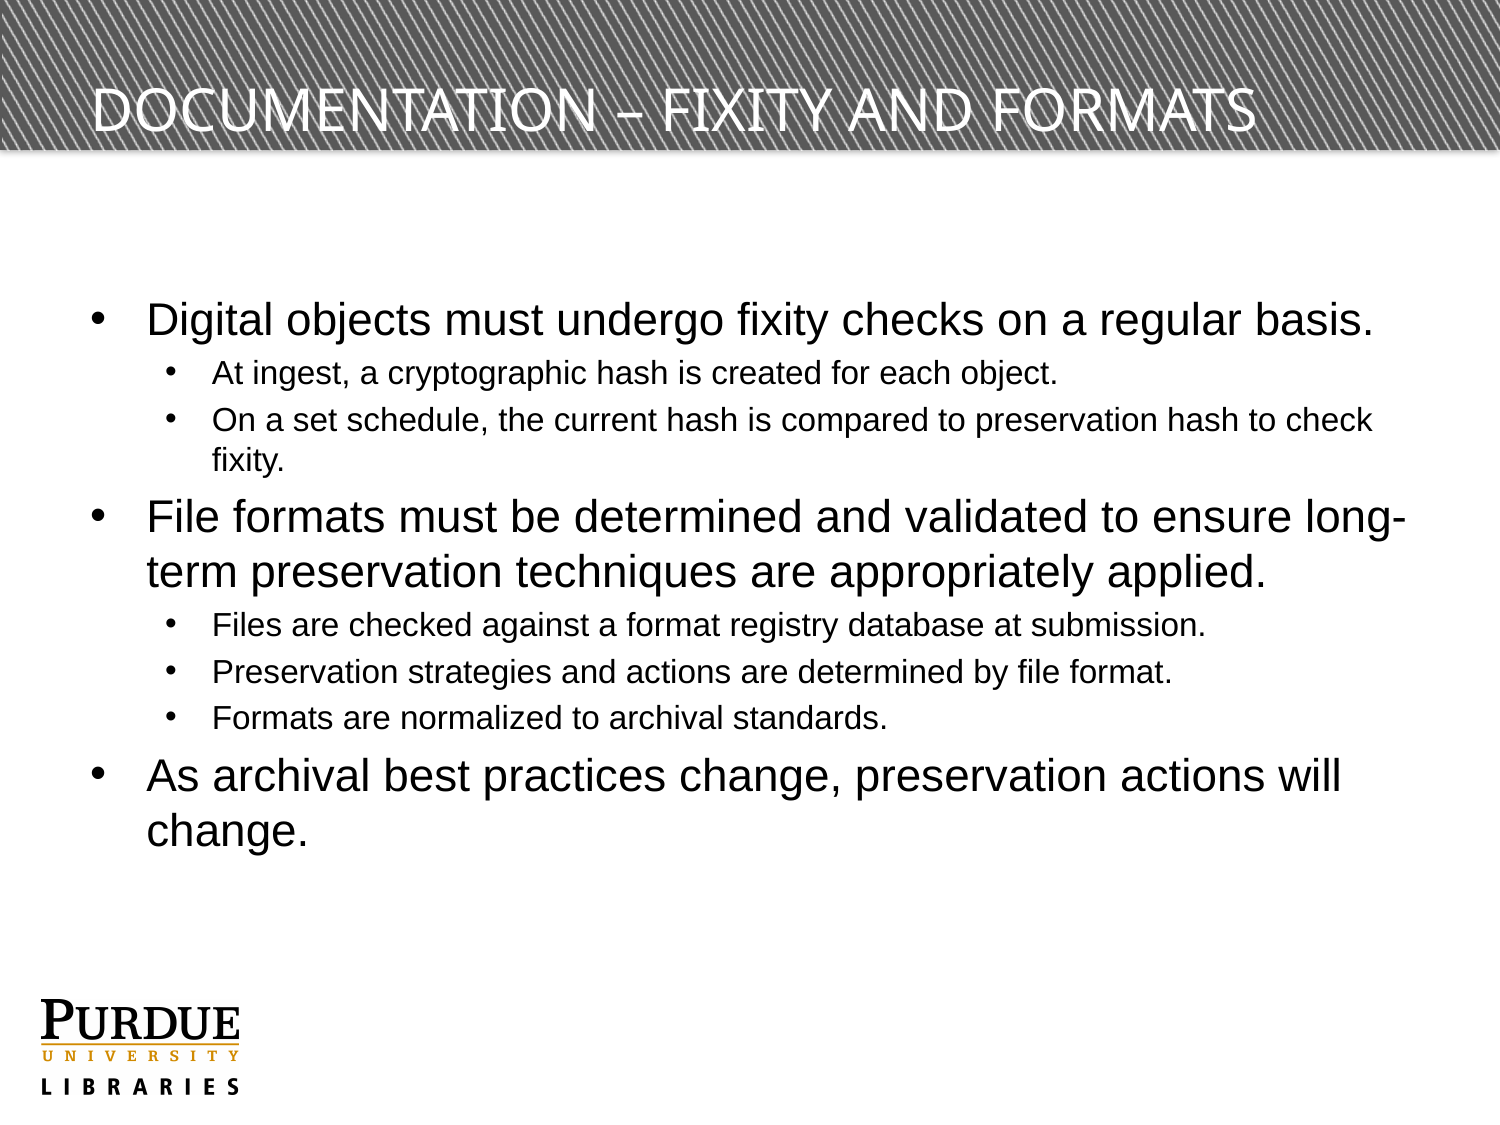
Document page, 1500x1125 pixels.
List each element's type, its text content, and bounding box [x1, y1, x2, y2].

title Documentation – Fixity and Formats [75, 64, 1427, 188]
picture [41, 999, 239, 1095]
list Digital objects must undergo fixity checks on a regular basis. At ingest, a cryptographic hash is created for each object. On a set schedule, the current hash is compared to preservation hash to check fixity. File formats must be determined and validated to ensure long-term preservation techniques are appropriately applied. Files are checked against a format registry database at submission. Preservation strategies and actions are determined by file format. Formats are normalized to archival standards. As archival best practices change, preservation actions will change. [75, 282, 1427, 975]
